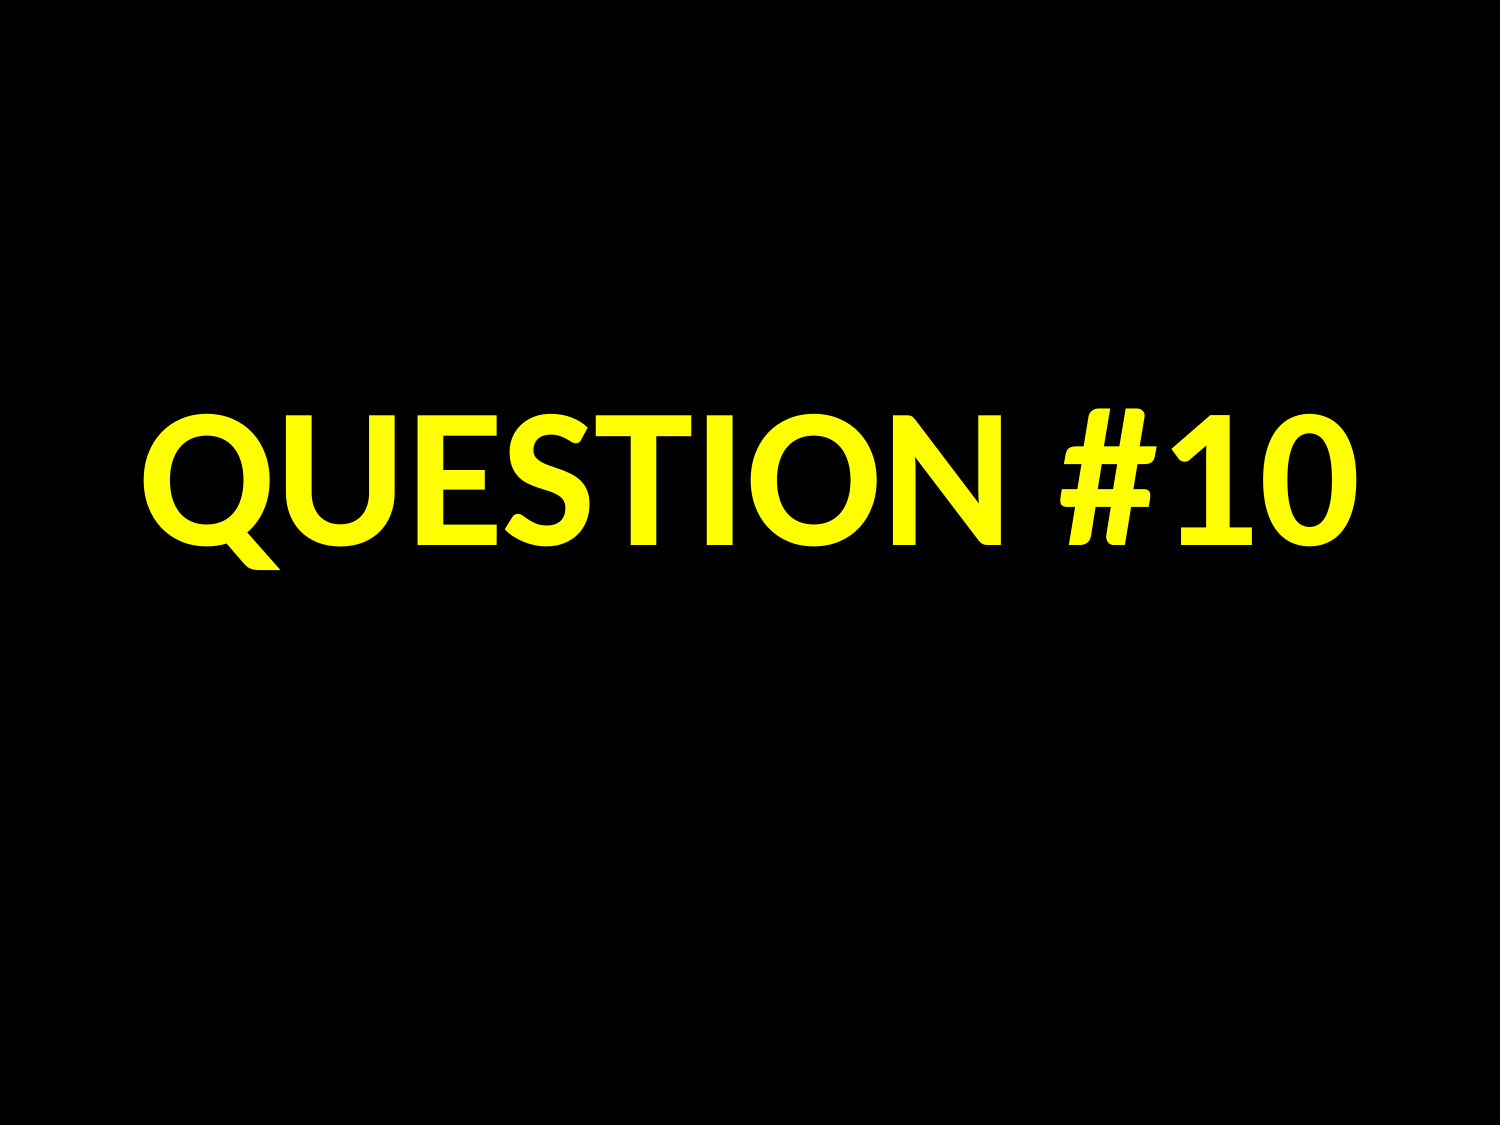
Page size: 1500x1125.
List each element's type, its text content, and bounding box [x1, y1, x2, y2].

title Question #10 [75, 45, 1425, 886]
